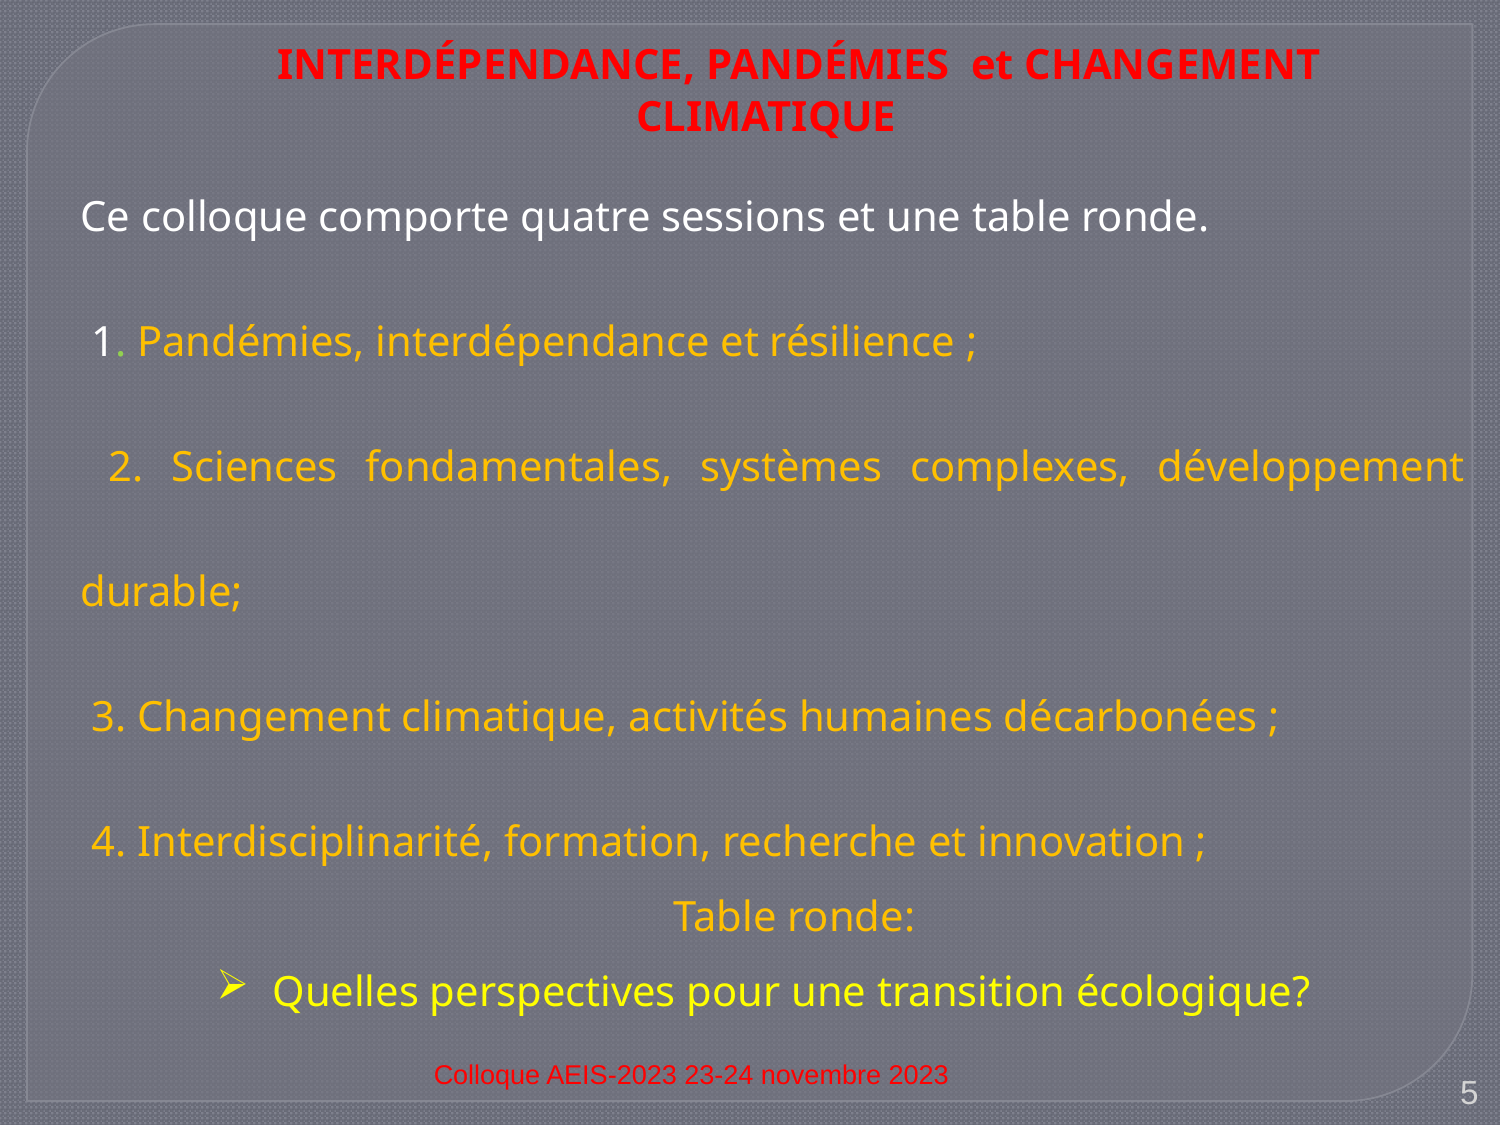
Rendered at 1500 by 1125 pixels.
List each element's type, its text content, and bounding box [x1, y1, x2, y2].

slide_number 5 [1417, 1068, 1494, 1114]
footer Colloque AEIS-2023 23-24 novembre 2023 [123, 1050, 1258, 1095]
text_box INTERDÉPENDANCE, PANDÉMIES et CHANGEMENT CLIMATIQUE Ce colloque comporte quatre sessions et une table ronde. 1. Pandémies, interdépendance et résilience ; 2. Sciences fondamentales, systèmes complexes, développement durable; 3. Changement climatique, activités humaines décarbonées ; 4. Interdisciplinarité, formation, recherche et innovation ; Table ronde: Quelles perspectives pour une transition écologique? [51, 21, 1493, 1022]
